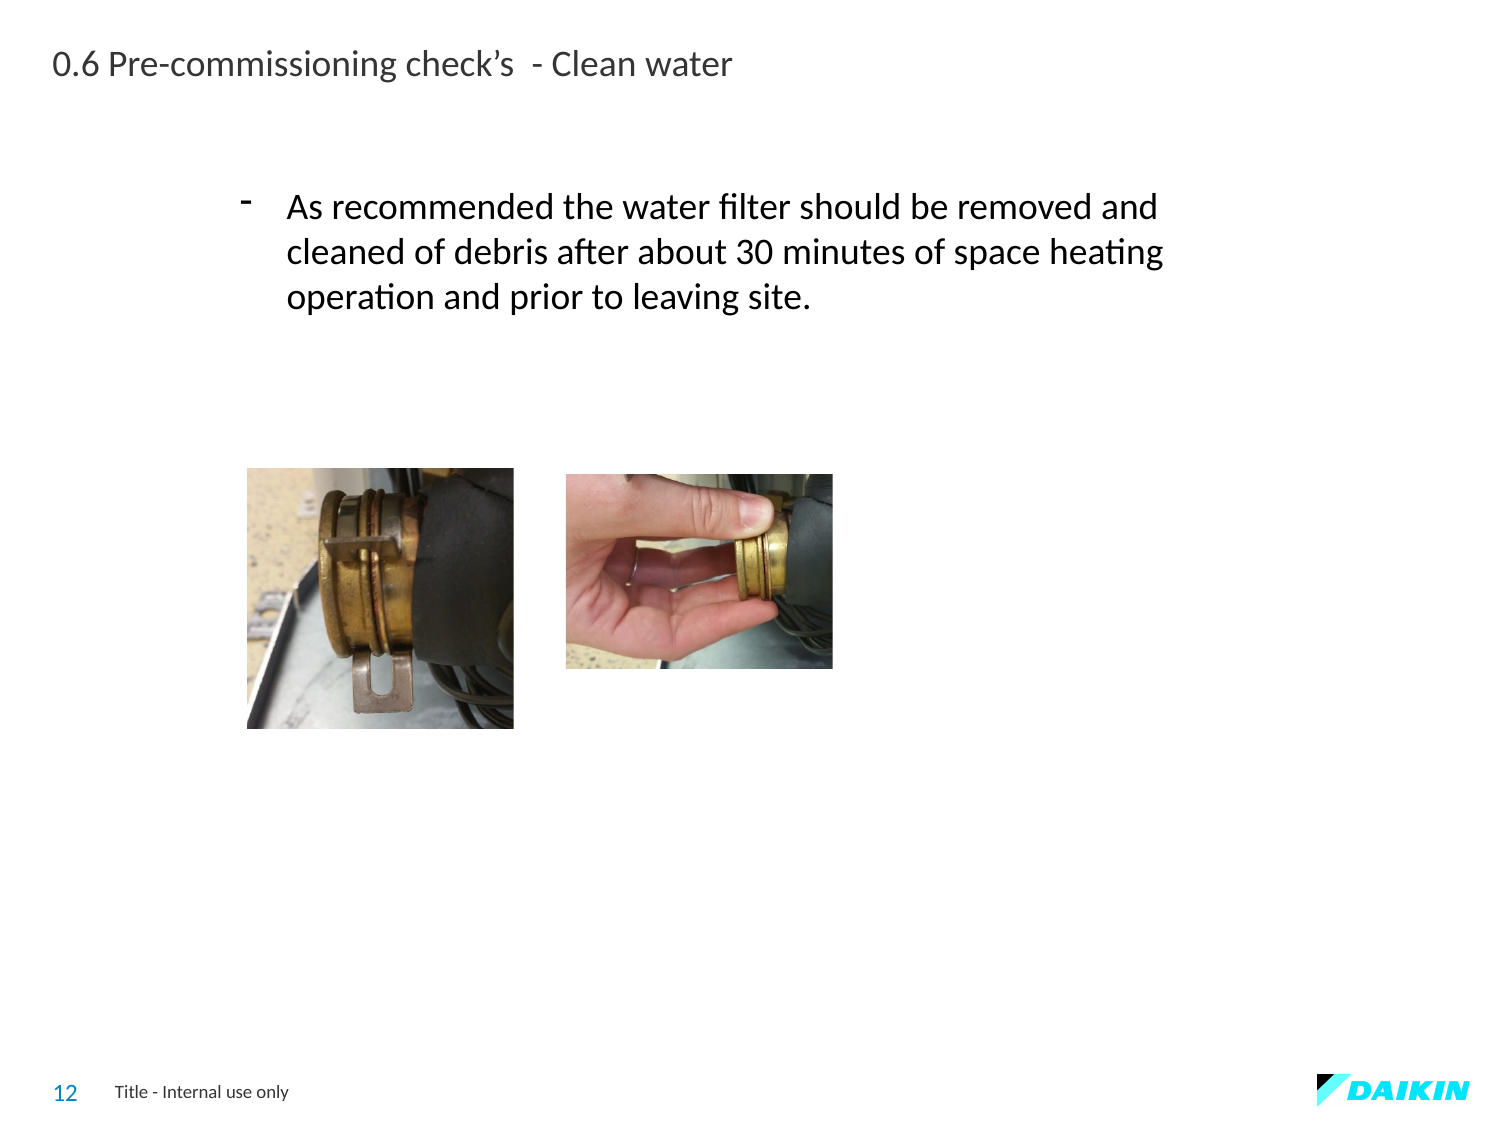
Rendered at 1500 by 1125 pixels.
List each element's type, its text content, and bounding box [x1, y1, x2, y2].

picture [1317, 1074, 1470, 1107]
picture [565, 473, 833, 669]
picture [246, 467, 514, 729]
footer Title - Internal use only [100, 1061, 575, 1122]
list 0.6 Pre-commissioning check’s - Clean water [37, 31, 1459, 130]
slide_number 12 [37, 1050, 100, 1125]
list As recommended the water filter should be removed and cleaned of debris after about 30 minutes of space heating operation and prior to leaving site. [225, 174, 1275, 975]
